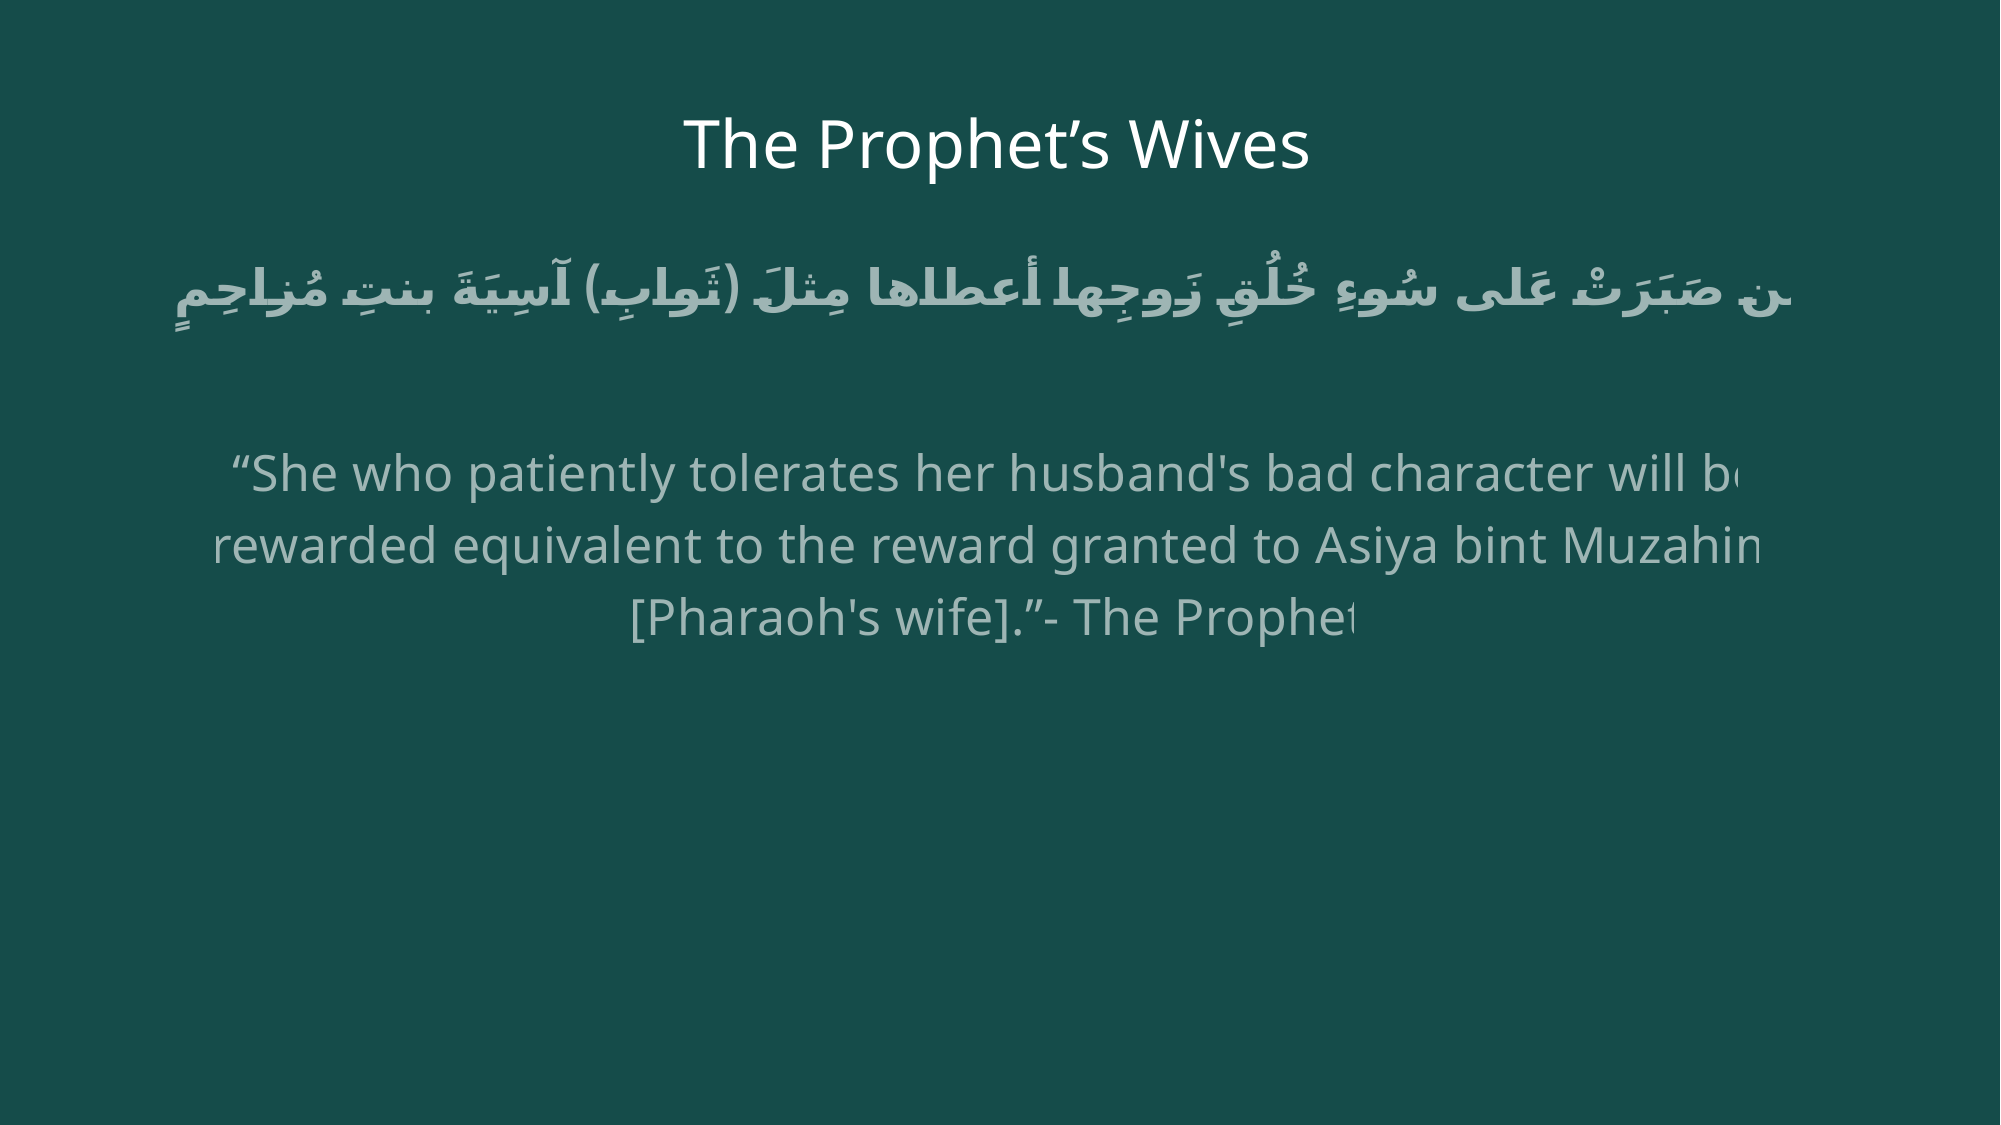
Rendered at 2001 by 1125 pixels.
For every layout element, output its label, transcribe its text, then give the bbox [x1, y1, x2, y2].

title The Prophet’s Wives [118, 101, 1878, 218]
list مَن صَبَرَتْ عَلى‏ سُوءِ خُلُقِ زَوجِها أعطاها مِثلَ (ثَوابِ) آسِيَةَ بنتِ مُزاحِمٍ “She who patiently tolerates her husband's bad character will be rewarded equivalent to the reward granted to Asiya bint Muzahim [Pharaoh's wife].”- The Prophet [118, 243, 1878, 947]
